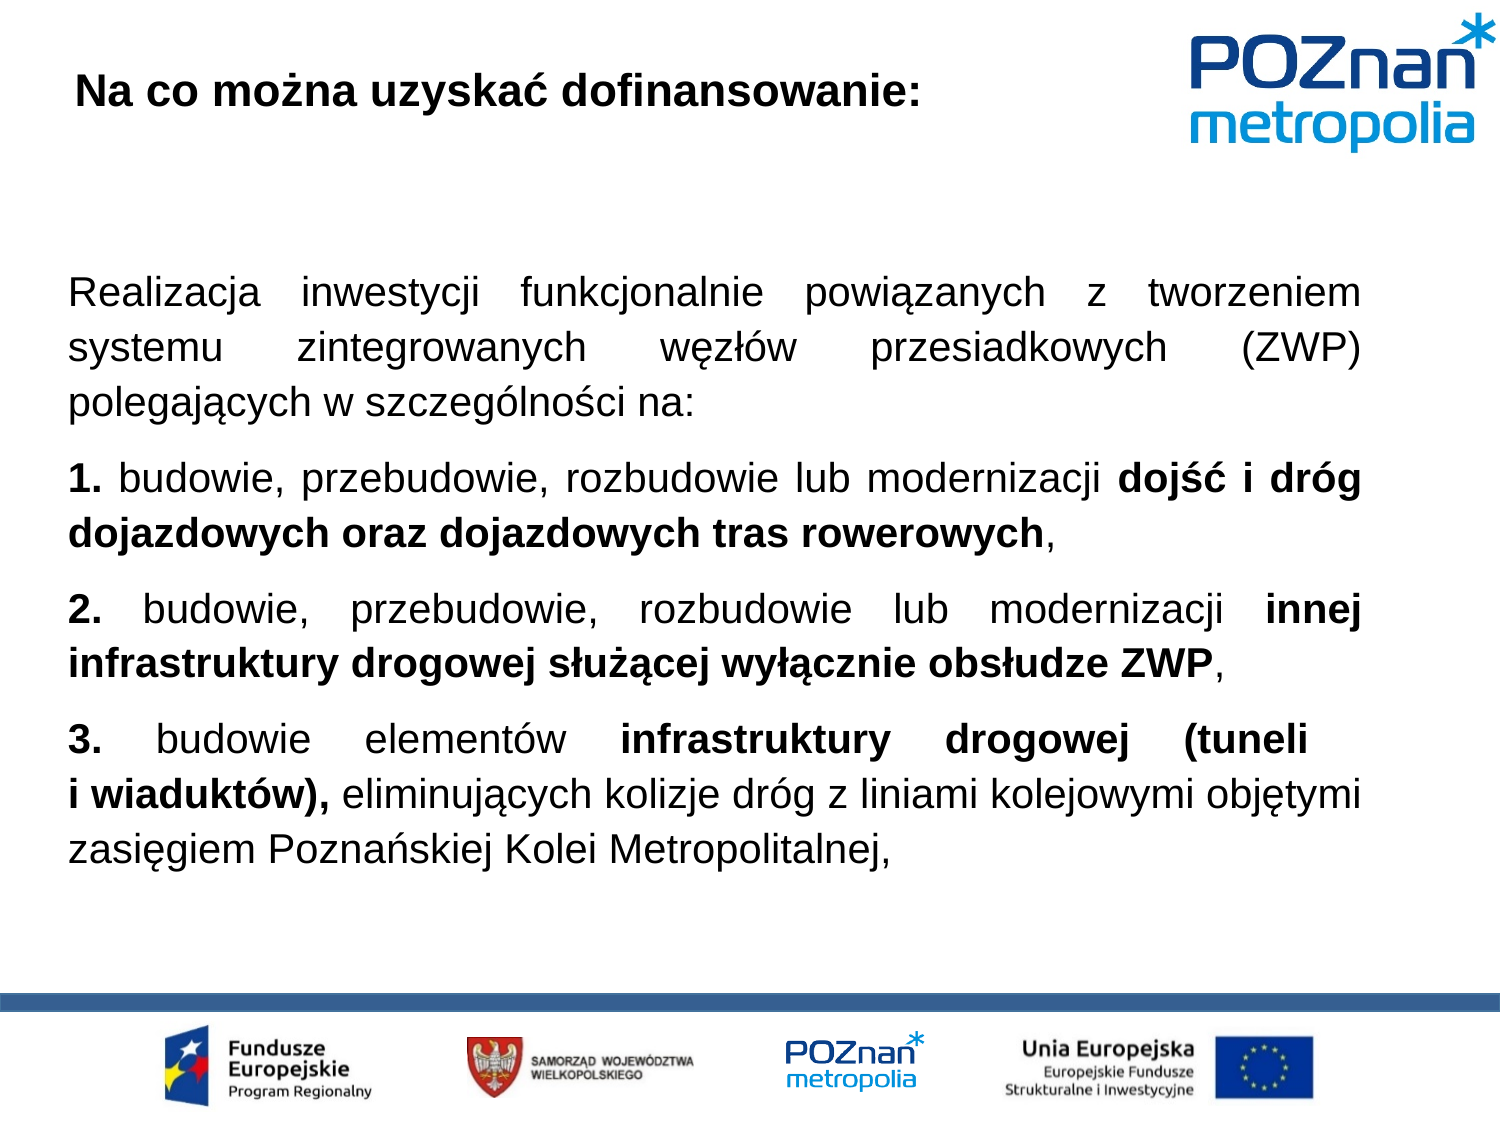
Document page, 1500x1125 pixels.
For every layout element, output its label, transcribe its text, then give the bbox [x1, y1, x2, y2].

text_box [151, 1020, 1324, 1112]
picture [1181, 6, 1500, 159]
subtitle Realizacja inwestycji funkcjonalnie powiązanych z tworzeniem systemu zintegrowanych węzłów przesiadkowych (ZWP) polegających w szczególności na: 1. budowie, przebudowie, rozbudowie lub modernizacji dojść i dróg dojazdowych oraz dojazdowych tras rowerowych, 2. budowie, przebudowie, rozbudowie lub modernizacji innej infrastruktury drogowej służącej wyłącznie obsłudze ZWP, 3. budowie elementów infrastruktury drogowej (tuneli i wiaduktów), eliminujących kolizje dróg z liniami kolejowymi objętymi zasięgiem Poznańskiej Kolei Metropolitalnej, [52, 252, 1378, 967]
text_box [0, 993, 1500, 1012]
text_box Na co można uzyskać dofinansowanie: [59, 52, 938, 123]
